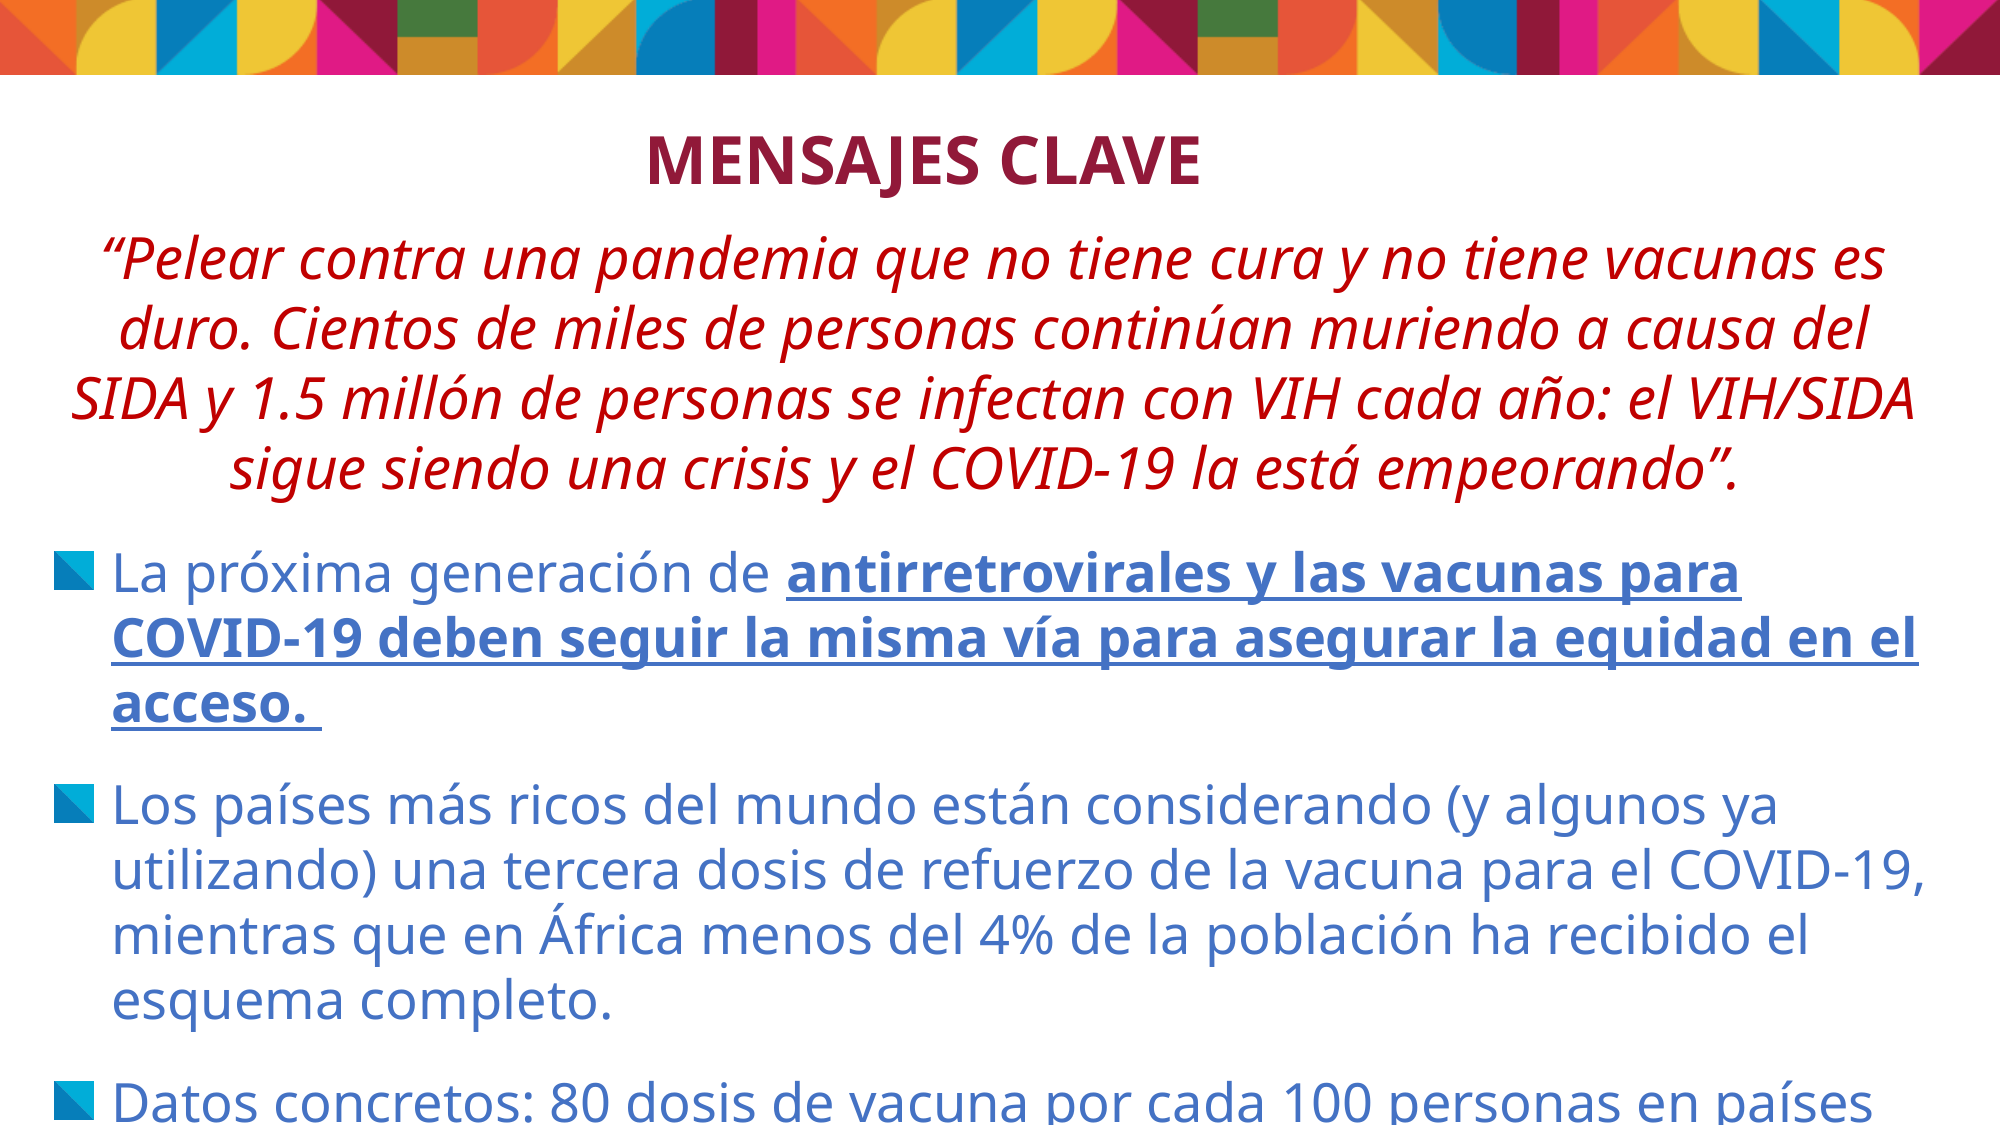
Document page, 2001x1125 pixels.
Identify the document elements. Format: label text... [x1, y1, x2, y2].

picture [715, 0, 958, 75]
text_box “Pelear contra una pandemia que no tiene cura y no tiene vacunas es duro. Cientos de miles de personas continúan muriendo a causa del SIDA y 1.5 millón de personas se infectan con VIH cada año: el VIH/SIDA sigue siendo una crisis y el COVID-19 la está empeorando”. La próxima generación de antirretrovirales y las vacunas para COVID-19 deben seguir la misma vía para asegurar la equidad en el acceso. Los países más ricos del mundo están considerando (y algunos ya utilizando) una tercera dosis de refuerzo de la vacuna para el COVID-19, mientras que en África menos del 4% de la población ha recibido el esquema completo. Datos concretos: 80 dosis de vacuna por cada 100 personas en países ricos; en países pobres este número se limita a 1,3 dosis de vacuna por cada 100 personas. [40, 168, 1948, 1125]
picture [1038, 0, 1439, 75]
picture [1838, 0, 2000, 75]
picture [1516, 0, 1759, 75]
picture [0, 0, 157, 75]
picture [237, 0, 637, 75]
text_box MENSAJES CLAVE [256, 104, 1592, 206]
